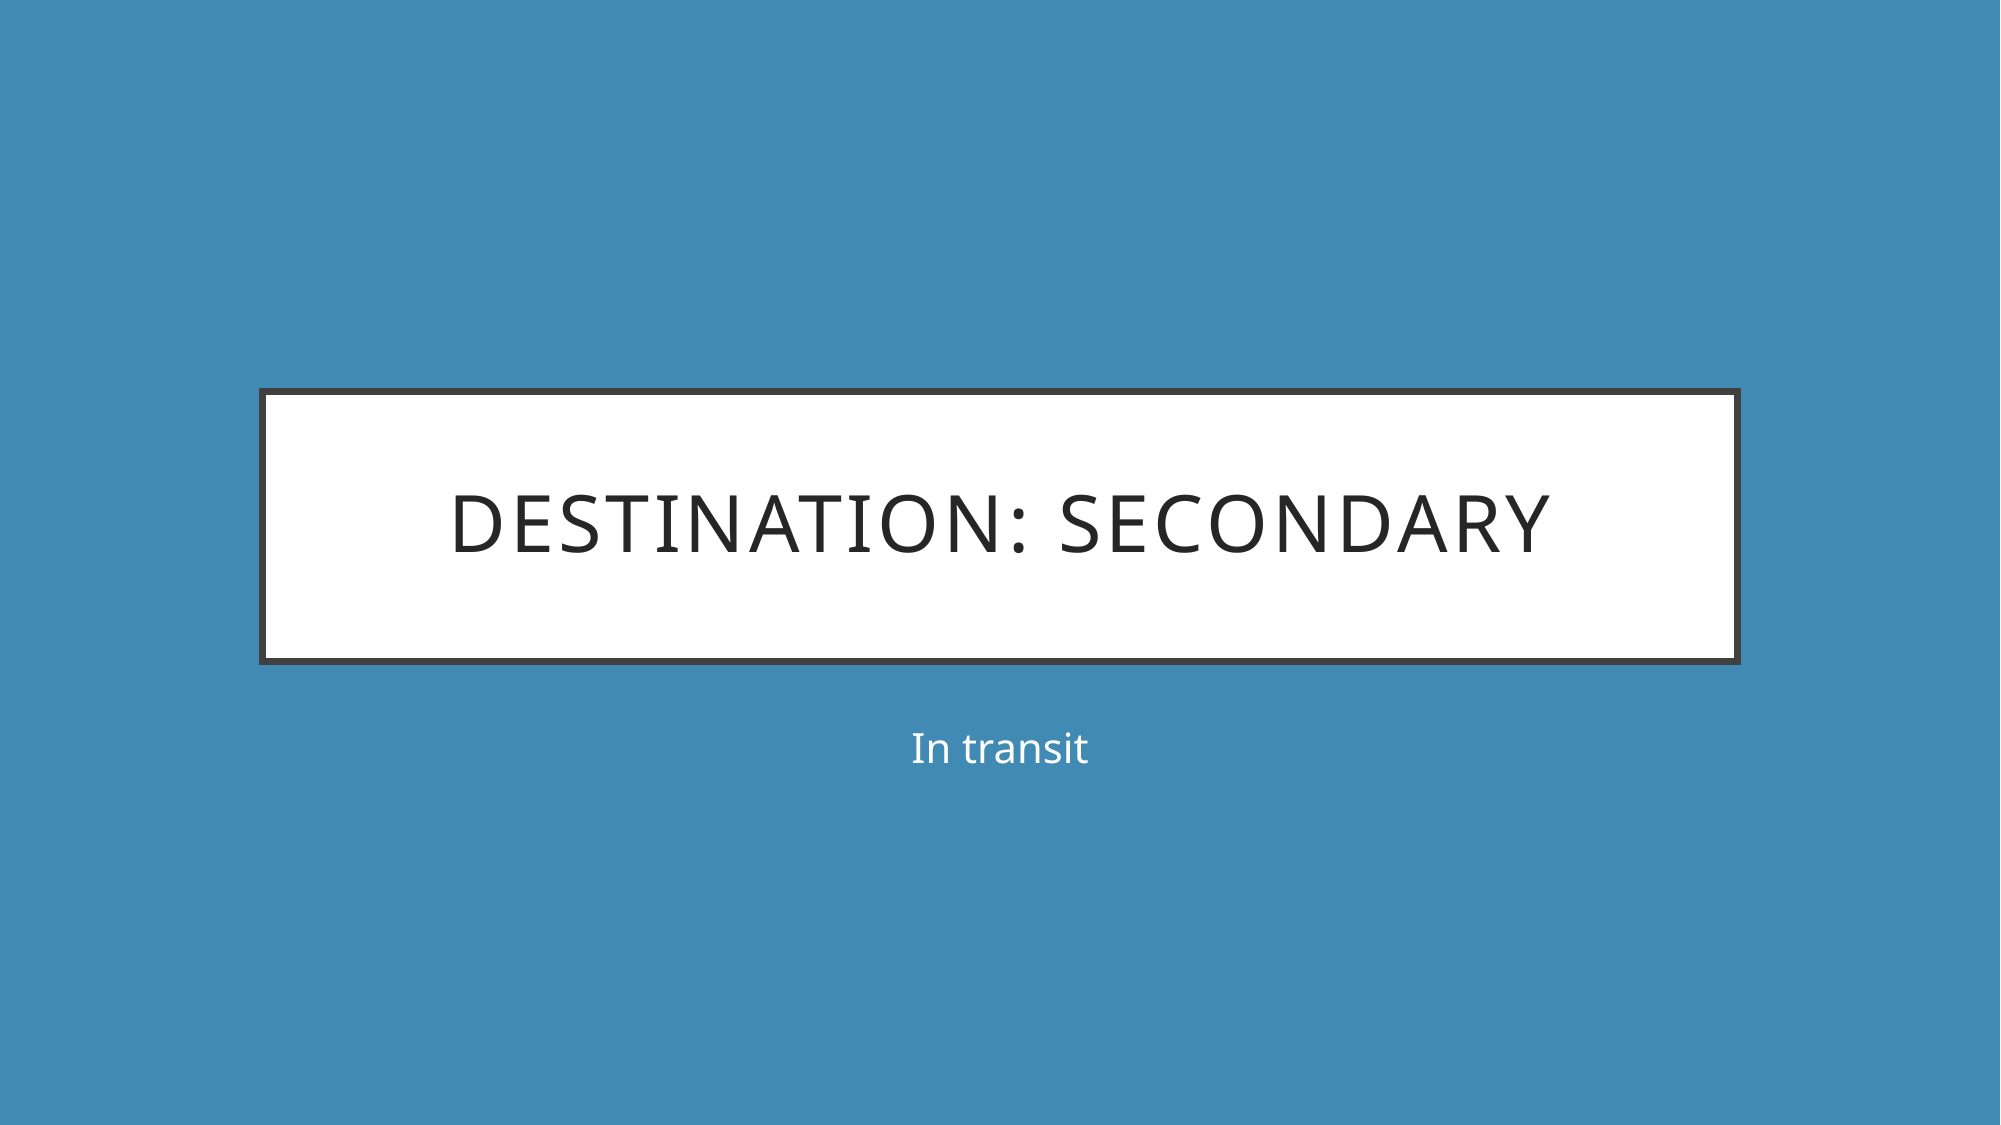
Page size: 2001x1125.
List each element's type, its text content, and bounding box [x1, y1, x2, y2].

subtitle In transit [442, 713, 1558, 918]
title Destination: Secondary [259, 388, 1741, 665]
